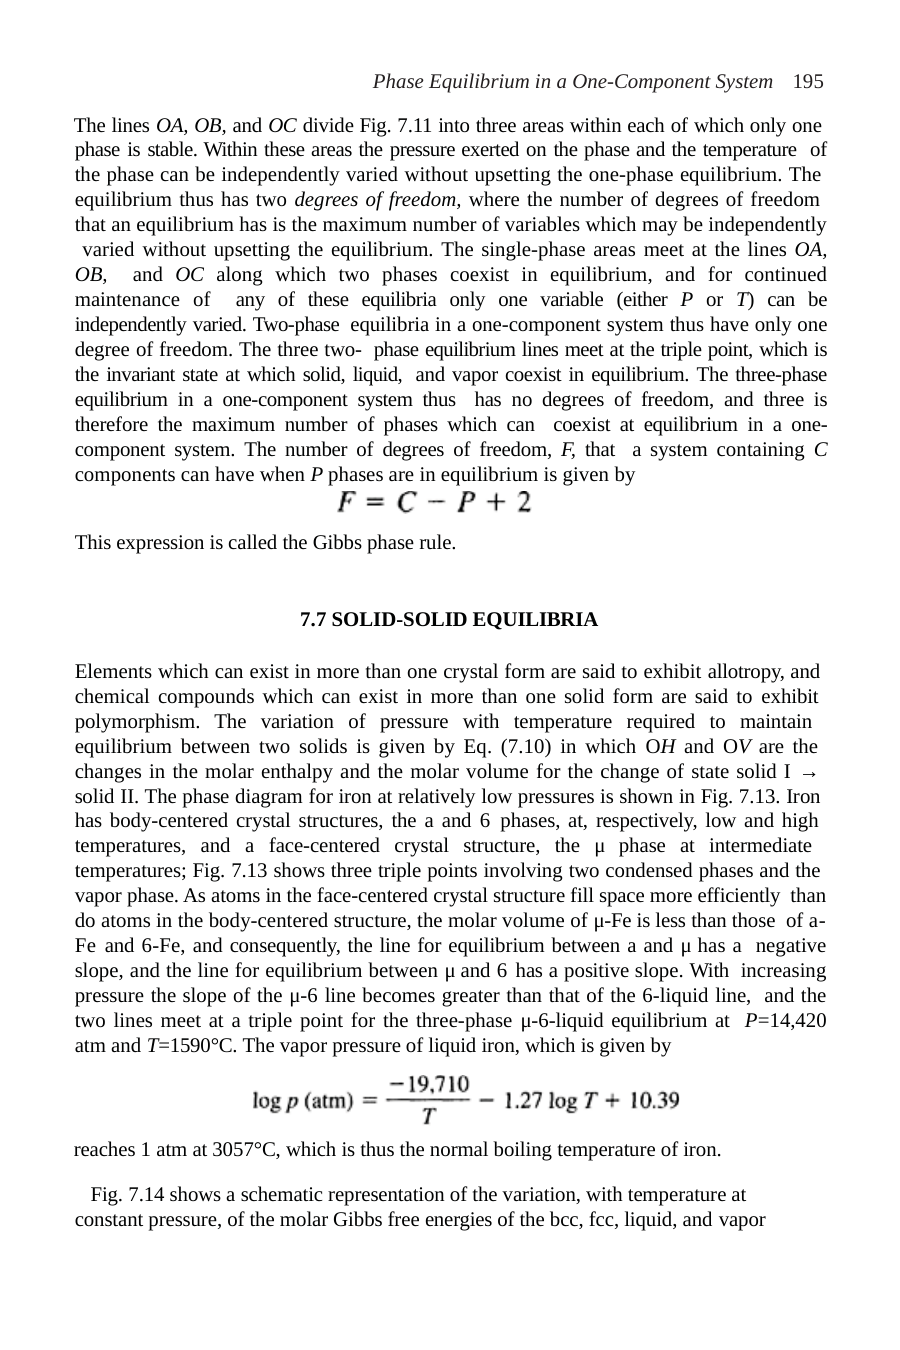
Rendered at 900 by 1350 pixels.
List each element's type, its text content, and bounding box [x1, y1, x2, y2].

text_box This expression is called the Gibbs phase rule. 7.7 SOLID-SOLID EQUILIBRIA Elements which can exist in more than one crystal form are said to exhibit allotropy, and chemical compounds which can exist in more than one solid form are said to exhibit polymorphism. The variation of pressure with temperature required to maintain equilibrium between two solids is given by Eq. (7.10) in which OH and OV are the changes in the molar enthalpy and the molar volume for the change of state solid I → solid II. The phase diagram for iron at relatively low pressures is shown in Fig. 7.13. Iron has body-centered crystal structures, the a and 6 phases, at, respectively, low and high temperatures, and a face-centered crystal structure, the μ phase at intermediate temperatures; Fig. 7.13 shows three triple points involving two condensed phases and the vapor phase. As atoms in the face-centered crystal structure fill space more efficiently than do atoms in the body-centered structure, the molar volume of μ-Fe is less than those of a-Fe and 6-Fe, and consequently, the line for equilibrium between a and μ has a negative slope, and the line for equilibrium between μ and 6 has a positive slope. With increasing pressure the slope of the μ-6 line becomes greater than that of the 6-liquid line, and the two lines meet at a triple point for the three-phase μ-6-liquid equilibrium at P=14,420 atm and T=1590°C. The vapor pressure of liquid iron, which is given by [72, 526, 828, 1057]
text_box Phase Equilibrium in a One-Component System 195 The lines OA, OB, and OC divide Fig. 7.11 into three areas within each of which only one phase is stable. Within these areas the pressure exerted on the phase and the temperature of the phase can be independently varied without upsetting the one-phase equilibrium. The equilibrium thus has two degrees of freedom, where the number of degrees of freedom that an equilibrium has is the maximum number of variables which may be independently varied without upsetting the equilibrium. The single-phase areas meet at the lines OA, OB, and OC along which two phases coexist in equilibrium, and for continued maintenance of any of these equilibria only one variable (either P or T) can be independently varied. Two-phase equilibria in a one-component system thus have only one degree of freedom. The three two- phase equilibrium lines meet at the triple point, which is the invariant state at which solid, liquid, and vapor coexist in equilibrium. The three-phase equilibrium in a one-component system thus has no degrees of freedom, and three is therefore the maximum number of phases which can coexist at equilibrium in a one-component system. The number of degrees of freedom, F, that a system containing C components can have when P phases are in equilibrium is given by [72, 66, 829, 486]
text_box [252, 1075, 680, 1126]
text_box reaches 1 atm at 3057°C, which is thus the normal boiling temperature of iron. Fig. 7.14 shows a schematic representation of the variation, with temperature at constant pressure, of the molar Gibbs free energies of the bcc, fcc, liquid, and vapor [71, 1133, 823, 1231]
text_box [336, 491, 532, 514]
